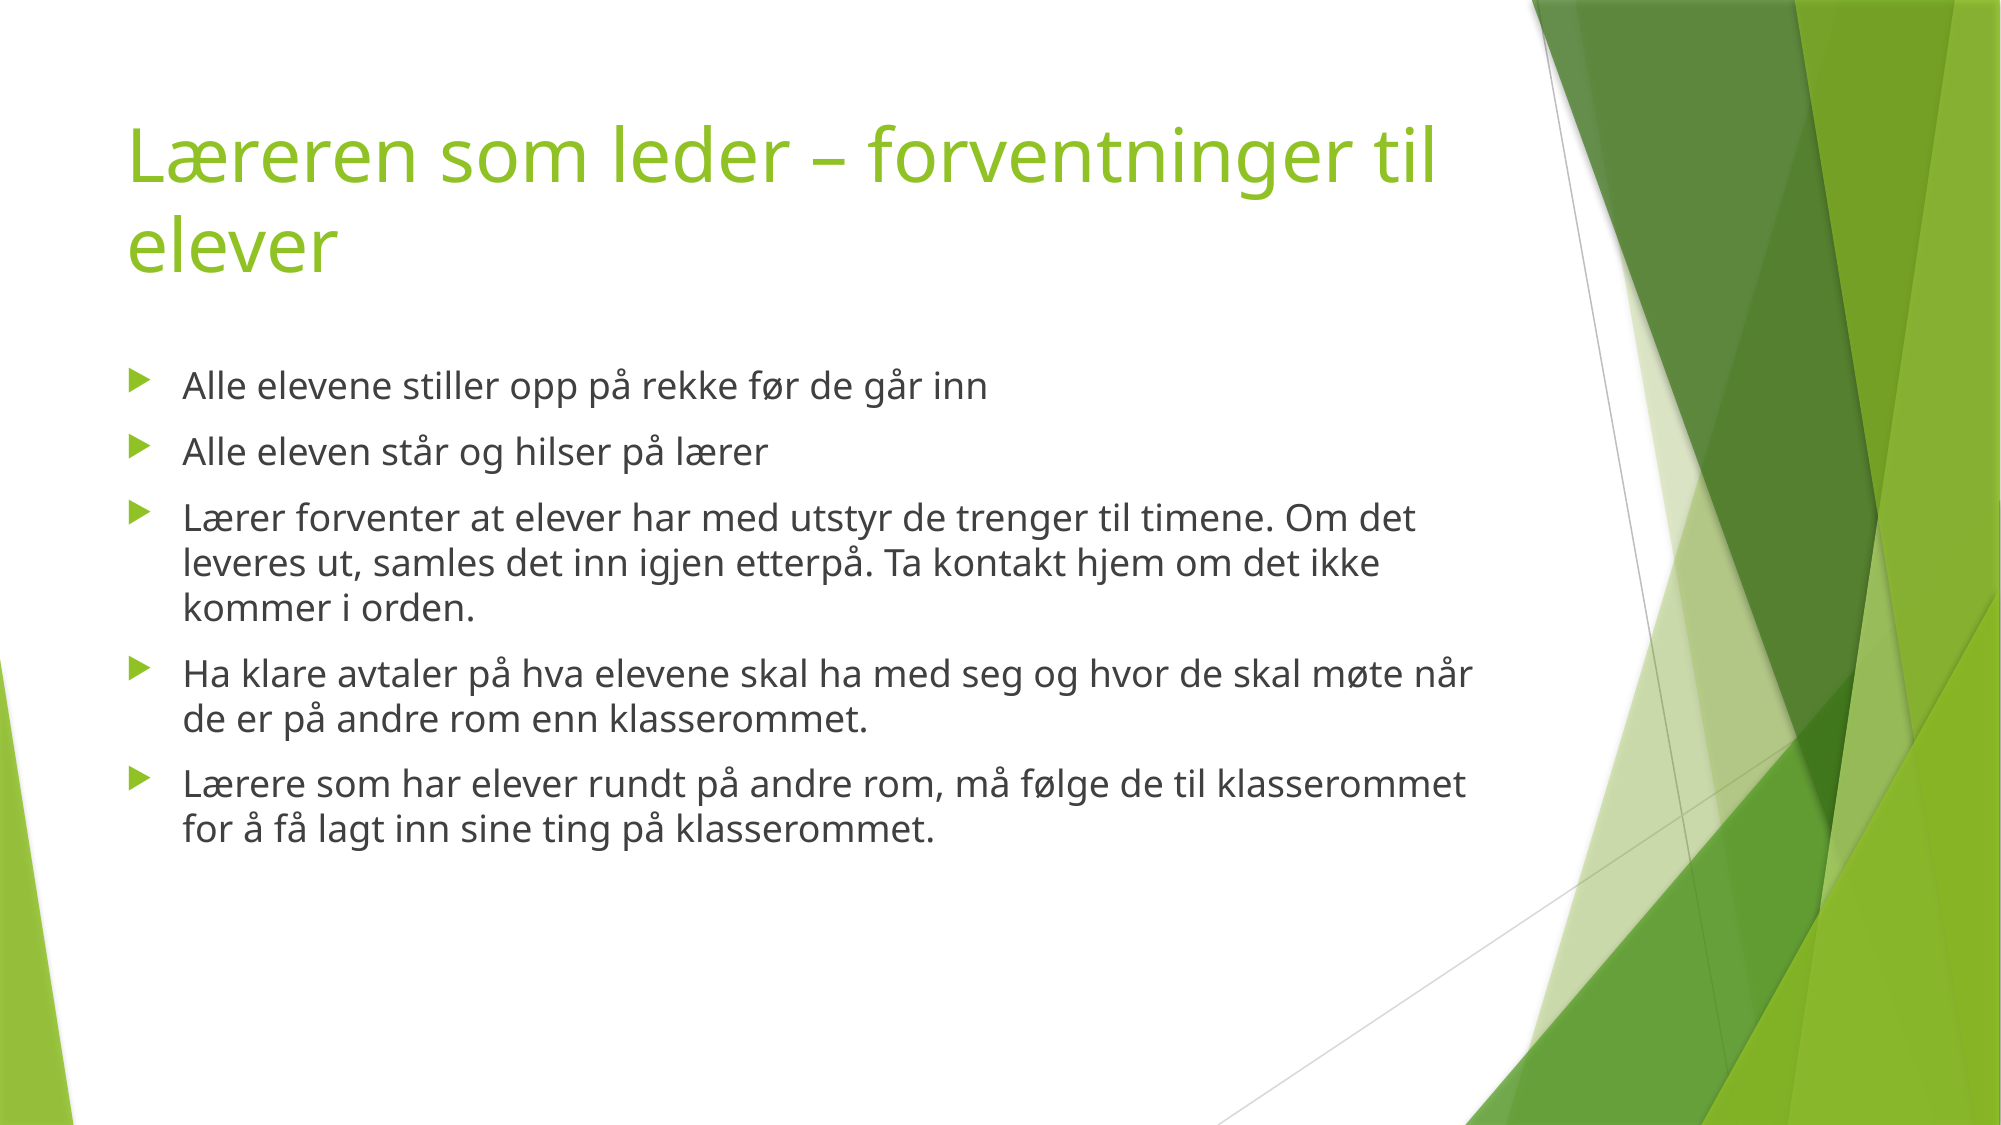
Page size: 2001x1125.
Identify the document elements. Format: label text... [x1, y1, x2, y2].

title Læreren som leder – forventninger til elever [111, 99, 1522, 317]
list Alle elevene stiller opp på rekke før de går inn Alle eleven står og hilser på lærer Lærer forventer at elever har med utstyr de trenger til timene. Om det leveres ut, samles det inn igjen etterpå. Ta kontakt hjem om det ikke kommer i orden. Ha klare avtaler på hva elevene skal ha med seg og hvor de skal møte når de er på andre rom enn klasserommet. Lærere som har elever rundt på andre rom, må følge de til klasserommet for å få lagt inn sine ting på klasserommet. [111, 354, 1522, 992]
